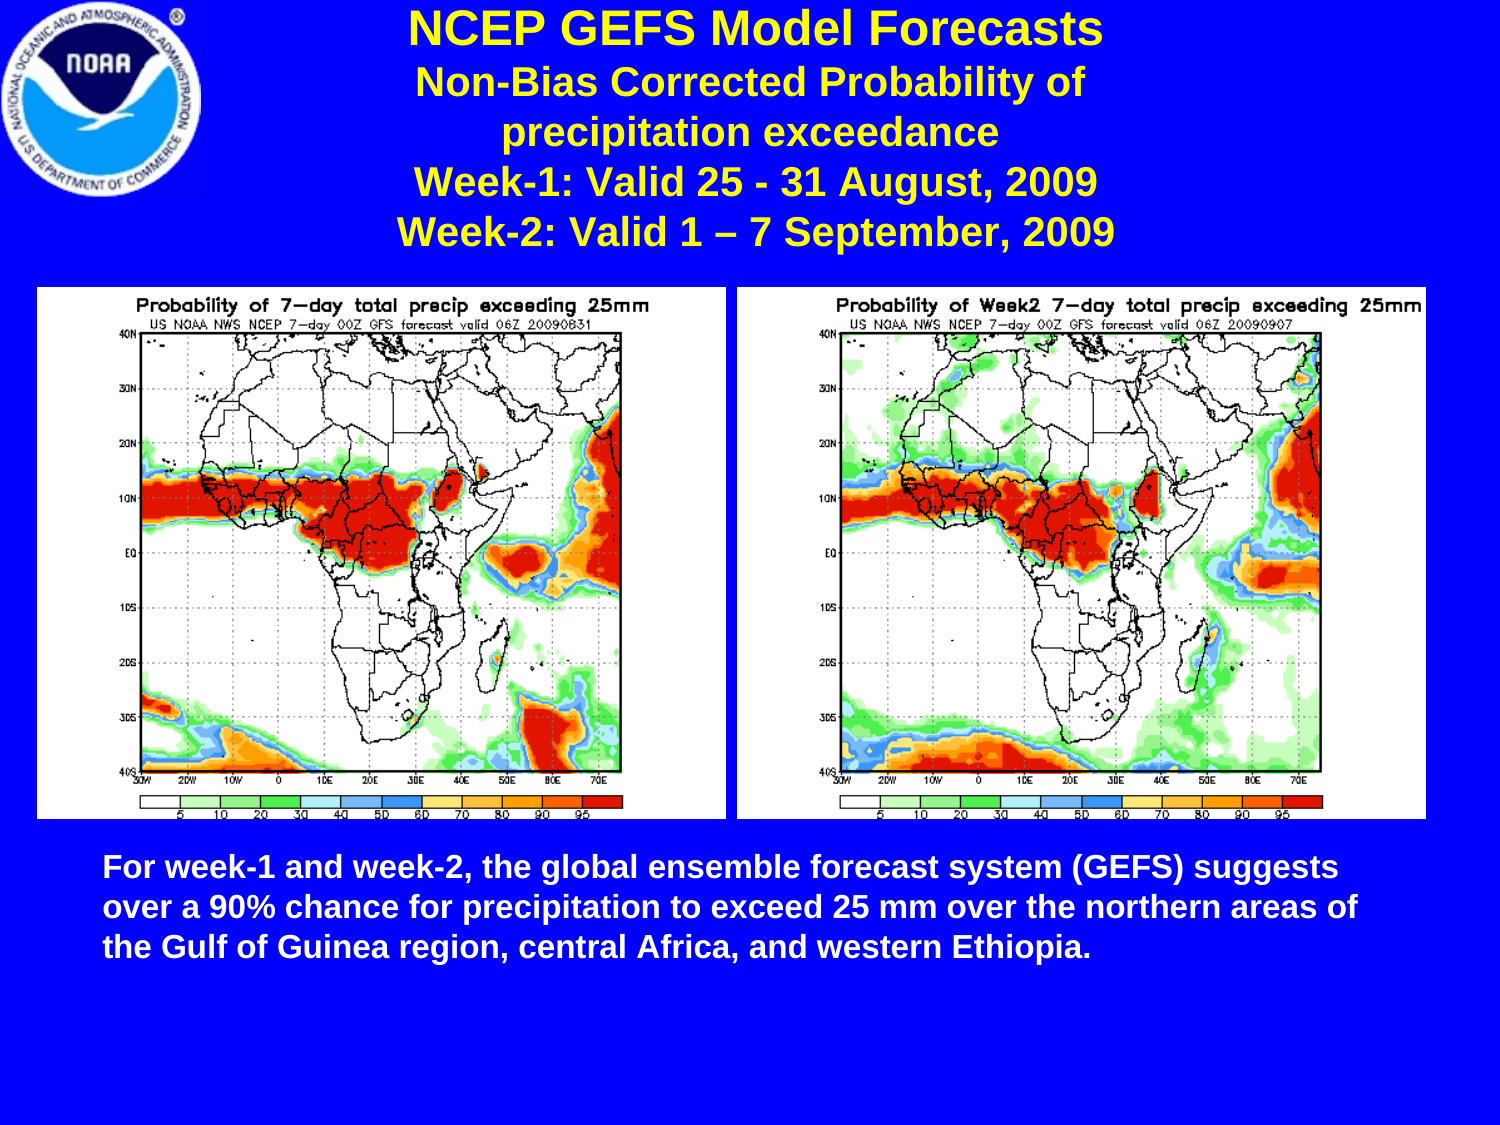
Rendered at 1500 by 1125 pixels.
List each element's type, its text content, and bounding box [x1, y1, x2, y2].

title NCEP GEFS Model Forecasts Non-Bias Corrected Probability of precipitation exceedance Week-1: Valid 25 - 31 August, 2009 Week-2: Valid 1 – 7 September, 2009 [125, 50, 1388, 200]
picture [37, 287, 725, 819]
picture [0, 0, 200, 200]
picture [737, 287, 1425, 819]
text_box For week-1 and week-2, the global ensemble forecast system (GEFS) suggests over a 90% chance for precipitation to exceed 25 mm over the northern areas of the Gulf of Guinea region, central Africa, and western Ethiopia. [87, 837, 1425, 973]
